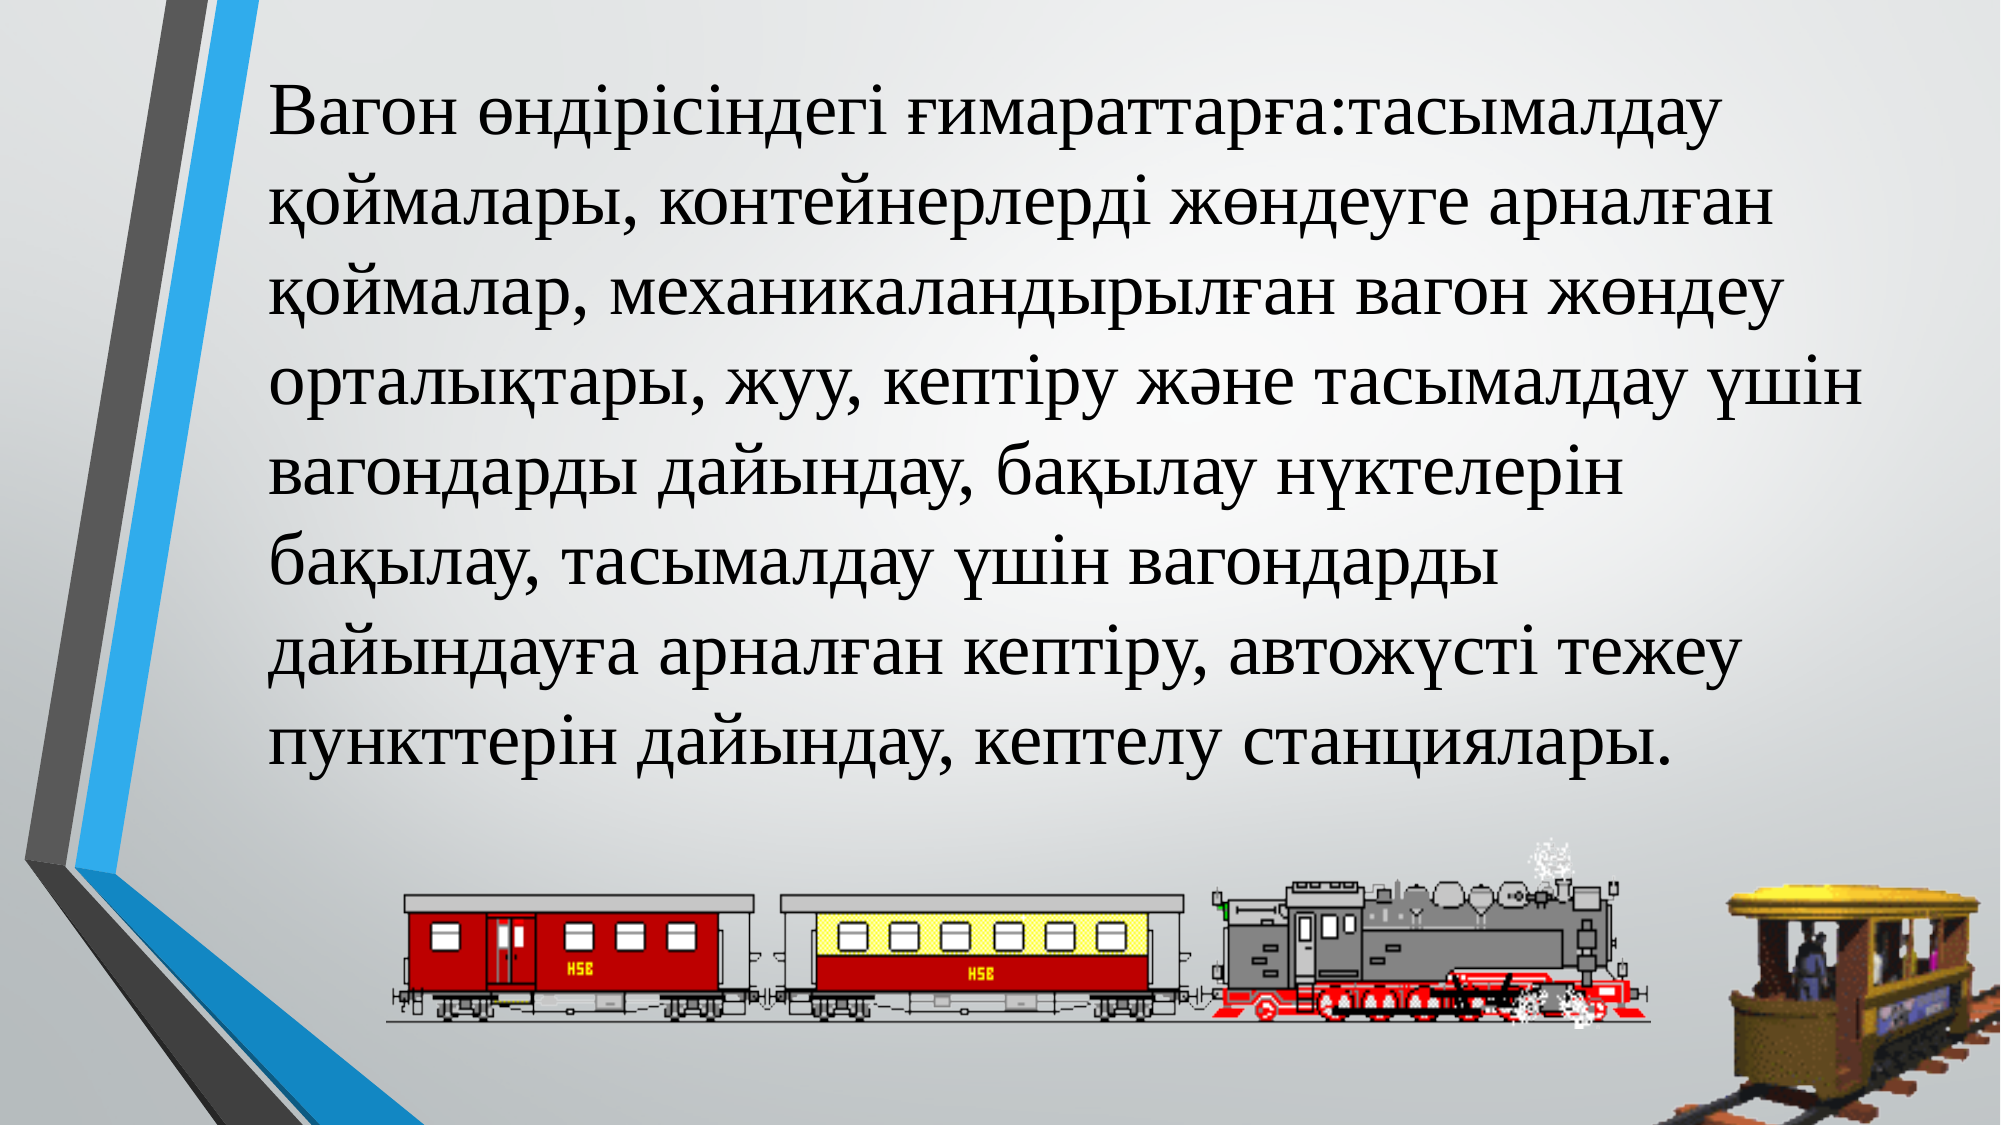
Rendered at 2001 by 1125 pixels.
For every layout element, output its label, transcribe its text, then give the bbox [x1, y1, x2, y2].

picture [385, 775, 2000, 1125]
list Вагон өндірісіндегі ғимараттарға:тасымалдау қоймалары, контейнерлерді жөндеуге арналған қоймалар, механикаландырылған вагон жөндеу орталықтары, жуу, кептіру және тасымалдау үшін вагондарды дайындау, бақылау нүктелерін бақылау, тасымалдау үшін вагондарды дайындауға арналған кептіру, автожүсті тежеу пункттерін дайындау, кептелу станциялары. [253, 163, 1897, 676]
